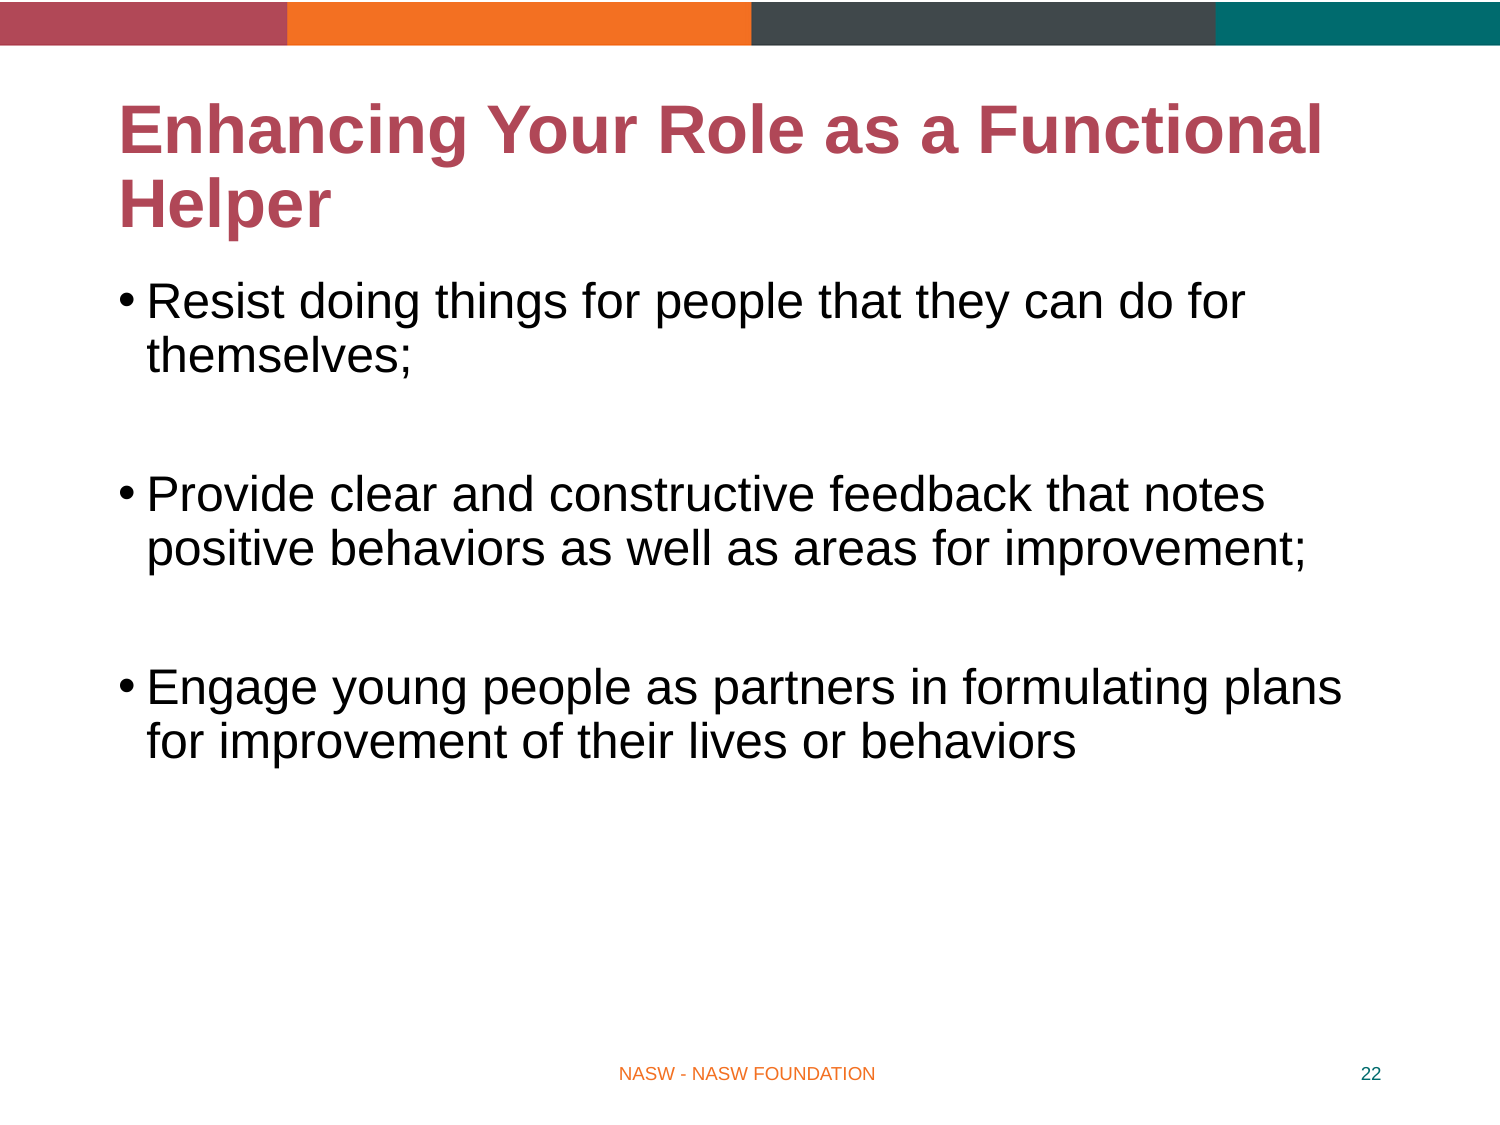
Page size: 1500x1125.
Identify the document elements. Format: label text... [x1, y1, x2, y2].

footer NASW - NASW FOUNDATION [496, 1042, 1004, 1103]
picture [0, 2, 1500, 62]
title Enhancing Your Role as a Functional Helper [103, 59, 1500, 278]
slide_number 22 [1059, 1042, 1397, 1103]
list Resist doing things for people that they can do for themselves; Provide clear and constructive feedback that notes positive behaviors as well as areas for improvement; Engage young people as partners in formulating plans for improvement of their lives or behaviors [103, 267, 1397, 1043]
